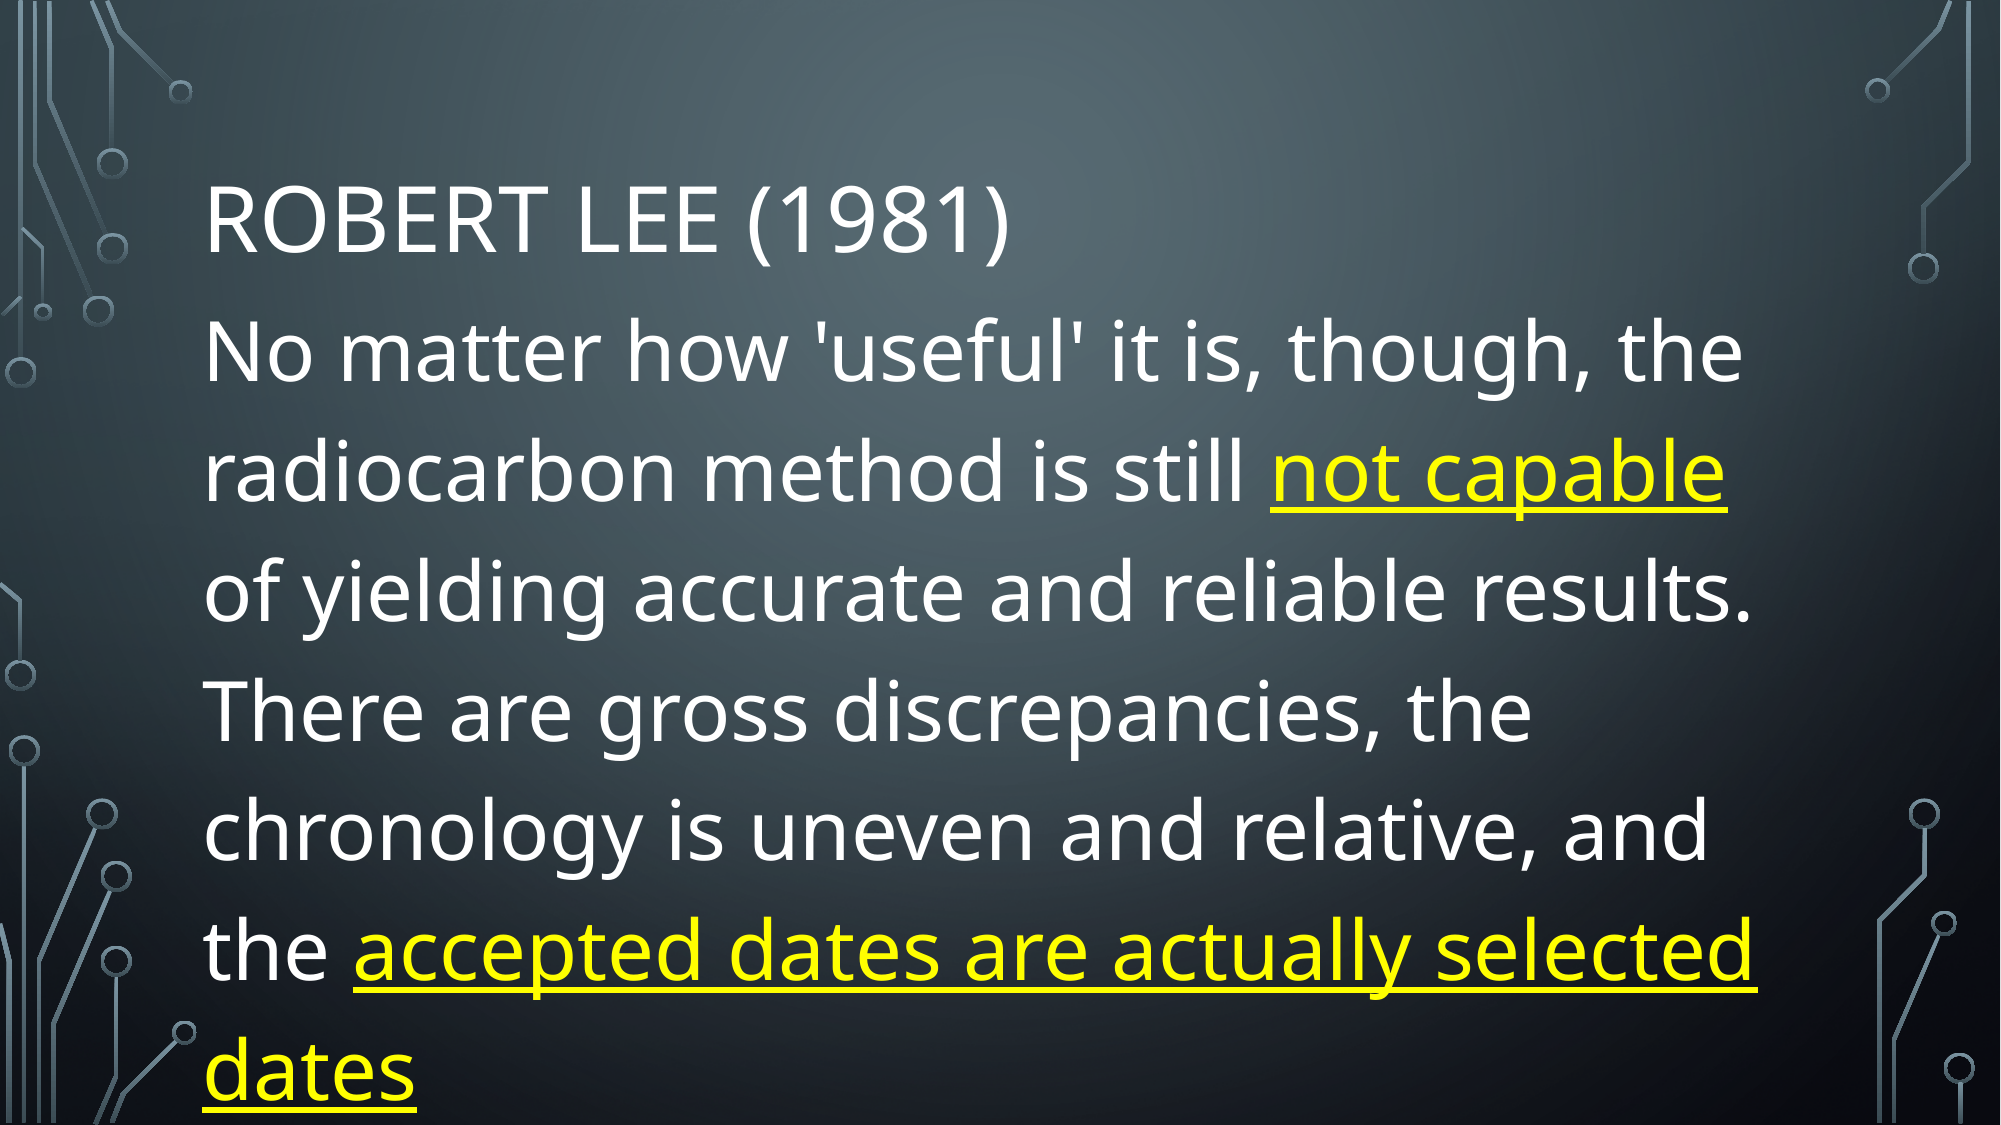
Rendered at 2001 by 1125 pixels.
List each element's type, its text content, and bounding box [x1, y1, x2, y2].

list No matter how 'useful' it is, though, the radiocarbon method is still not capable of yielding accurate and reliable results. There are gross discrepancies, the chronology is uneven and relative, and the accepted dates are actually selected dates [187, 270, 1813, 1125]
title Robert Lee (1981) [187, 101, 1813, 270]
